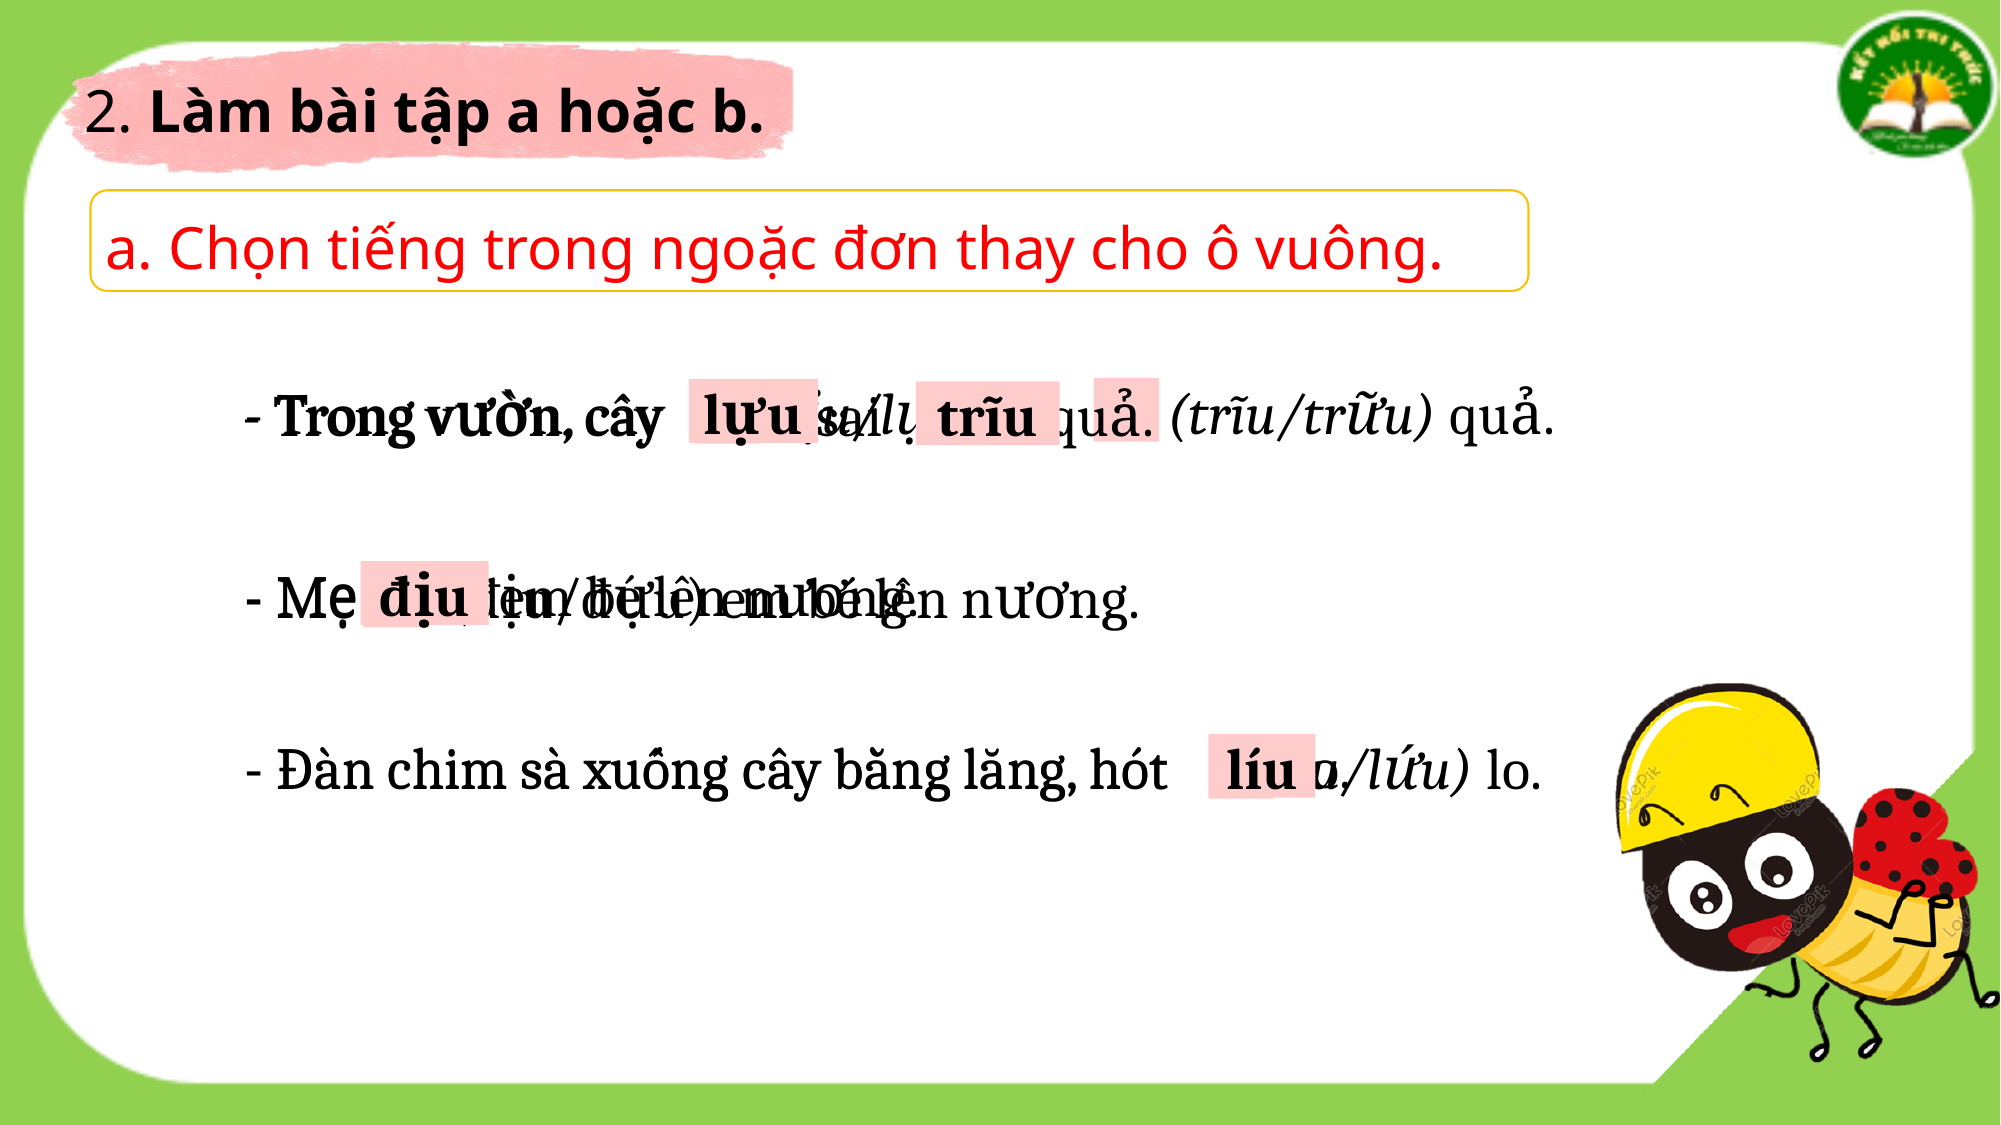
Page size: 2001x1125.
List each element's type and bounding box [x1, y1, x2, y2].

text_box [44, 38, 829, 223]
text_box [90, 190, 1567, 291]
text_box [229, 722, 1725, 809]
text_box [229, 550, 1725, 636]
picture [0, 0, 2001, 1125]
text_box [229, 368, 1725, 455]
text_box [227, 370, 1722, 457]
